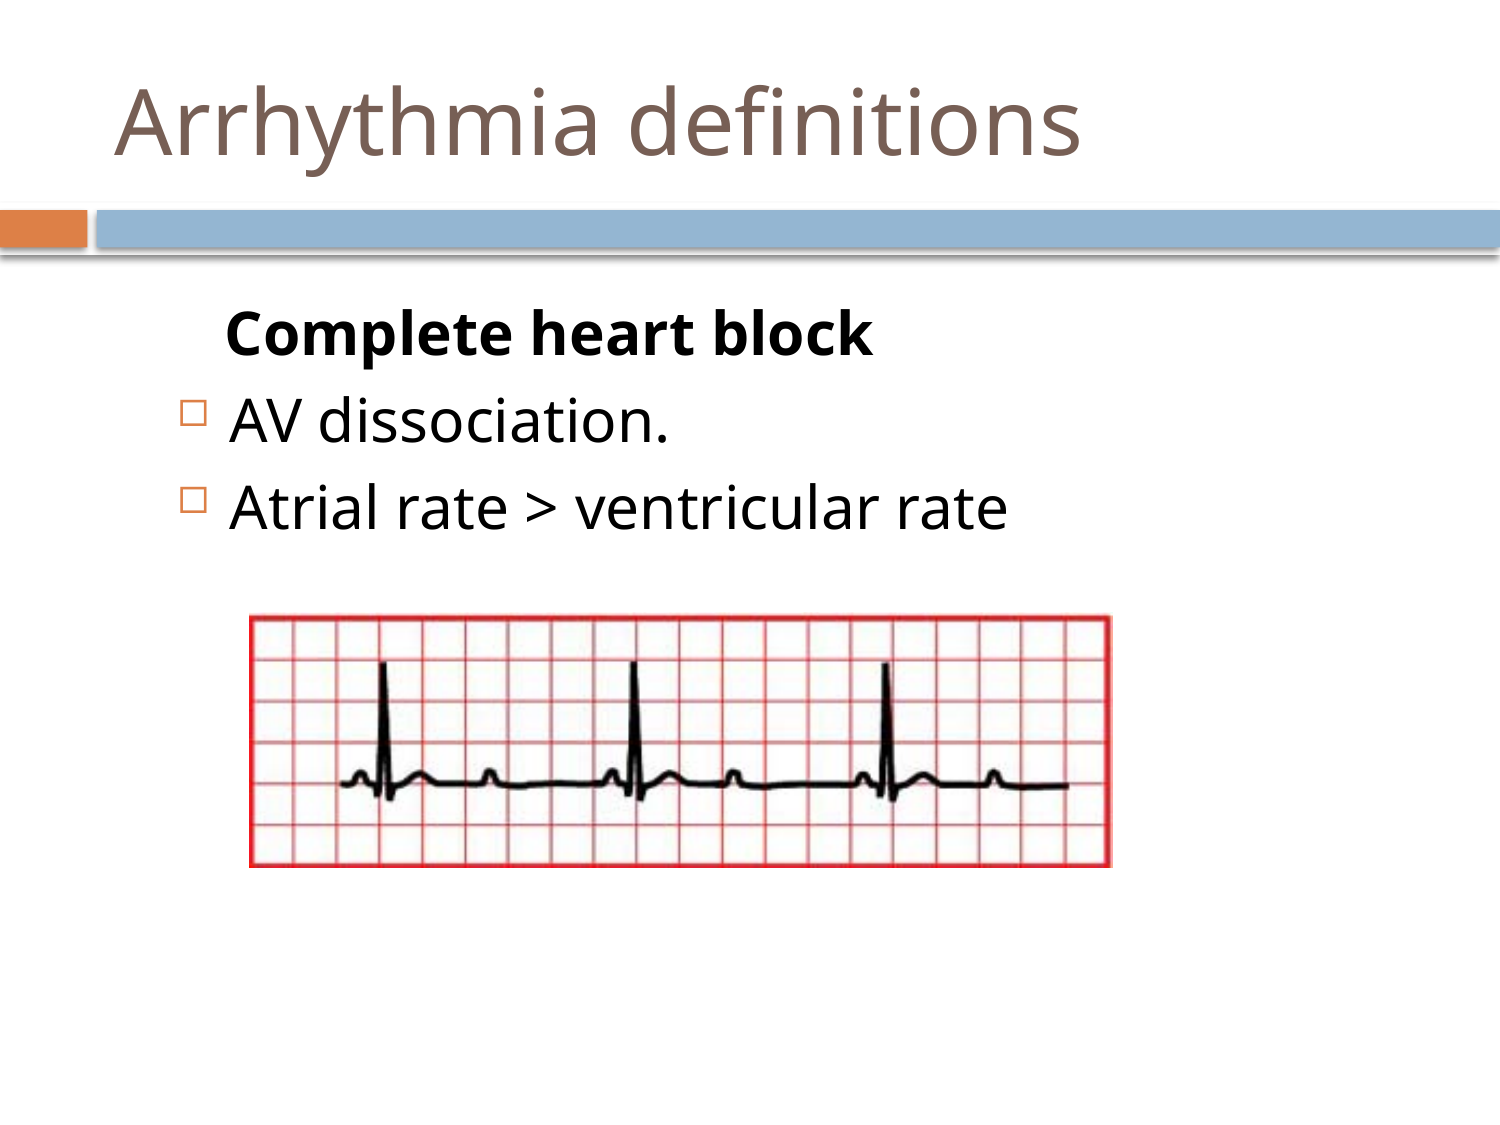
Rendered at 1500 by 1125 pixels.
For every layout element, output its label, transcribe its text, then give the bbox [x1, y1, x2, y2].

list Complete heart block AV dissociation. Atrial rate > ventricular rate [162, 287, 1500, 1025]
title Arrhythmia definitions [99, 37, 1438, 200]
picture [249, 612, 1113, 868]
